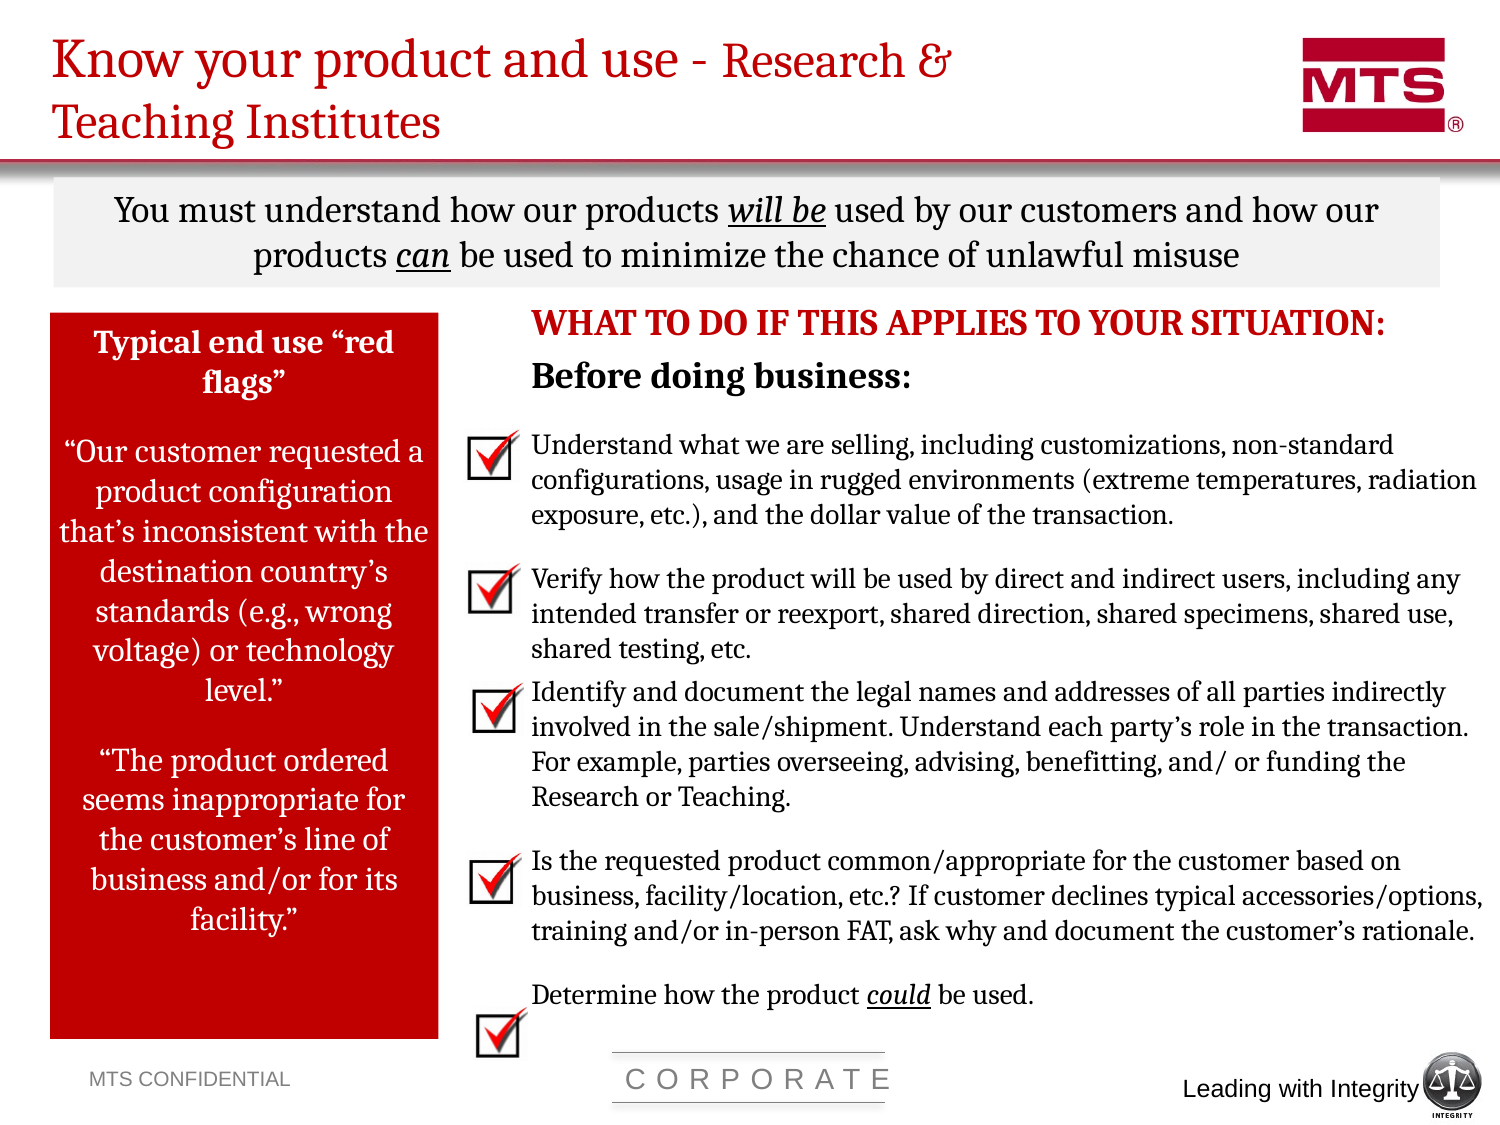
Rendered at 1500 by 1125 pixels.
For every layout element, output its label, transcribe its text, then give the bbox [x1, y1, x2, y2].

picture [1407, 1050, 1491, 1125]
list WHAT TO DO IF THIS APPLIES TO YOUR SITUATION: Before doing business: Understand what we are selling, including customizations, non-standard configurations, usage in rugged environments (extreme temperatures, radiation exposure, etc.), and the dollar value of the transaction. Verify how the product will be used by direct and indirect users, including any intended transfer or reexport, shared direction, shared specimens, shared use, shared testing, etc. Identify and document the legal names and addresses of all parties indirectly involved in the sale/shipment. Understand each party’s role in the transaction. For example, parties overseeing, advising, benefitting, and/ or funding the Research or Teaching. Is the requested product common/appropriate for the customer based on business, facility/location, etc.? If customer declines typical accessories/options, training and/or in-person FAT, ask why and document the customer’s rationale. Determine how the product could be used. [441, 290, 1500, 907]
picture [471, 1006, 528, 1061]
picture [467, 680, 524, 736]
list You must understand how our products will be used by our customers and how our products can be used to minimize the chance of unlawful misuse [53, 177, 1440, 288]
picture [463, 562, 521, 617]
picture [463, 428, 520, 484]
list Typical end use “red flags” “Our customer requested a product configuration that’s inconsistent with the destination country’s standards (e.g., wrong voltage) or technology level.” “The product ordered seems inappropriate for the customer’s line of business and/or for its facility.” [50, 312, 439, 1039]
title Know your product and use - Research & Teaching Institutes [36, 13, 1154, 157]
picture [0, 159, 1500, 188]
picture [1407, 1087, 1411, 1100]
picture [1301, 36, 1464, 134]
picture [465, 851, 522, 907]
